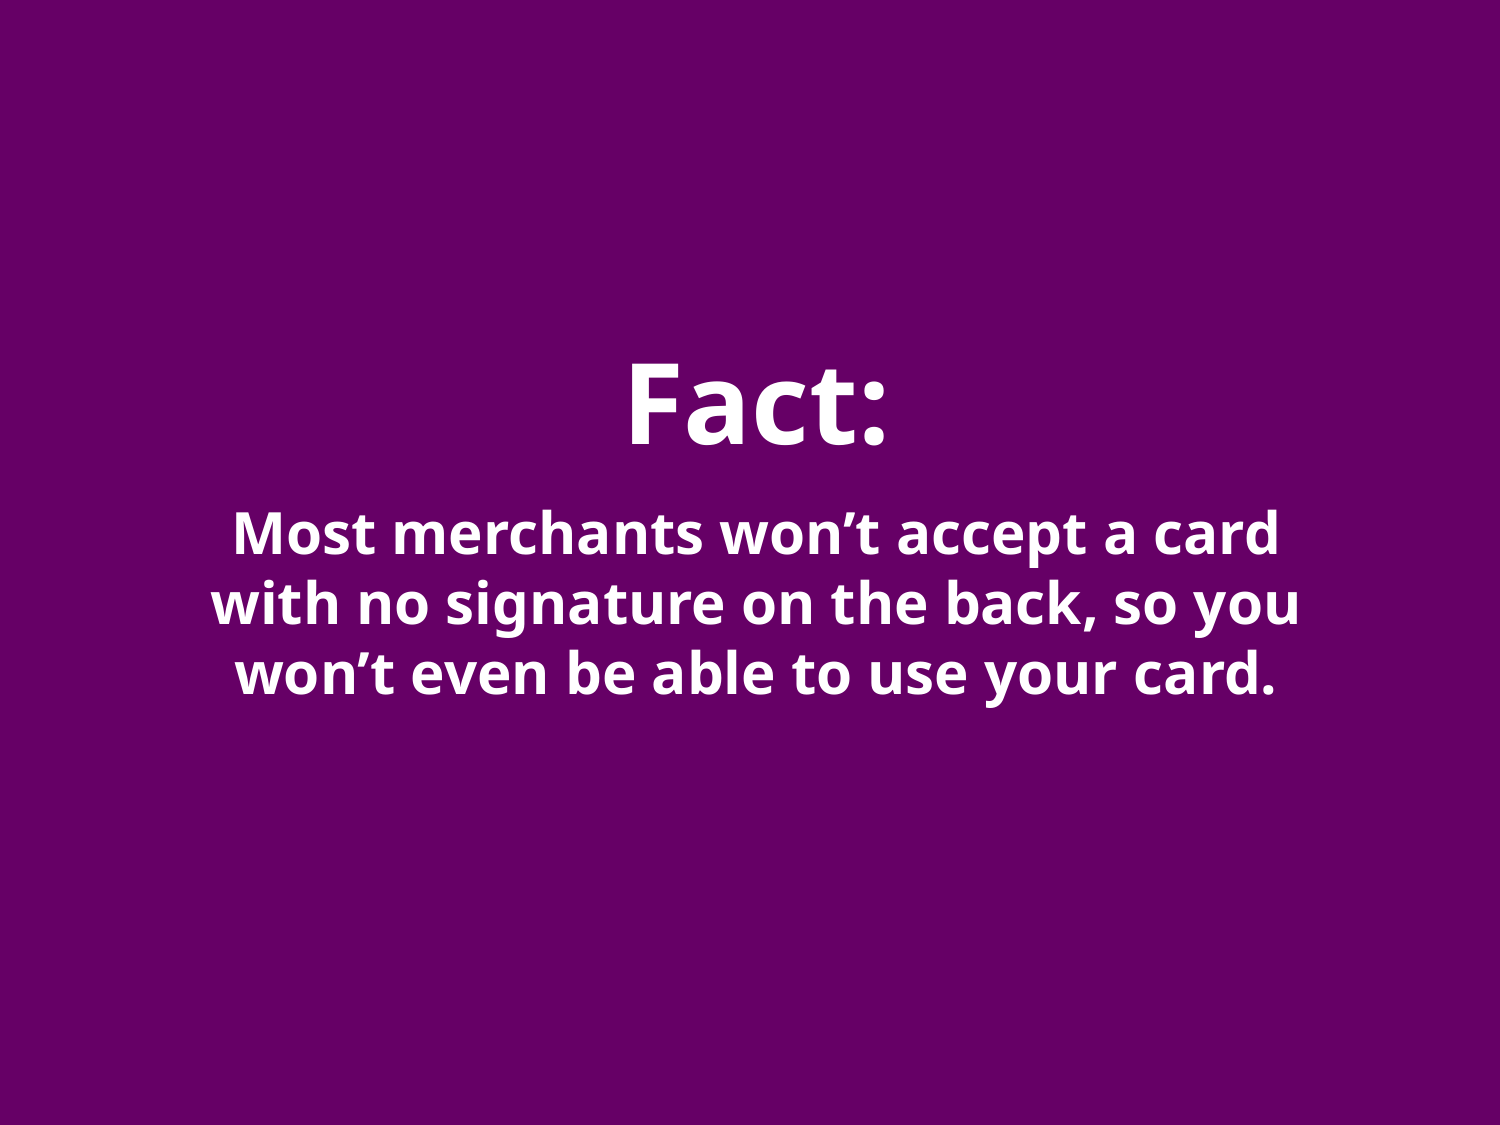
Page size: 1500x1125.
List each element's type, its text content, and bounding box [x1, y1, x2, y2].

text_box Fact: Most merchants won’t accept a card with no signature on the back, so you won’t even be able to use your card. [162, 324, 1350, 714]
